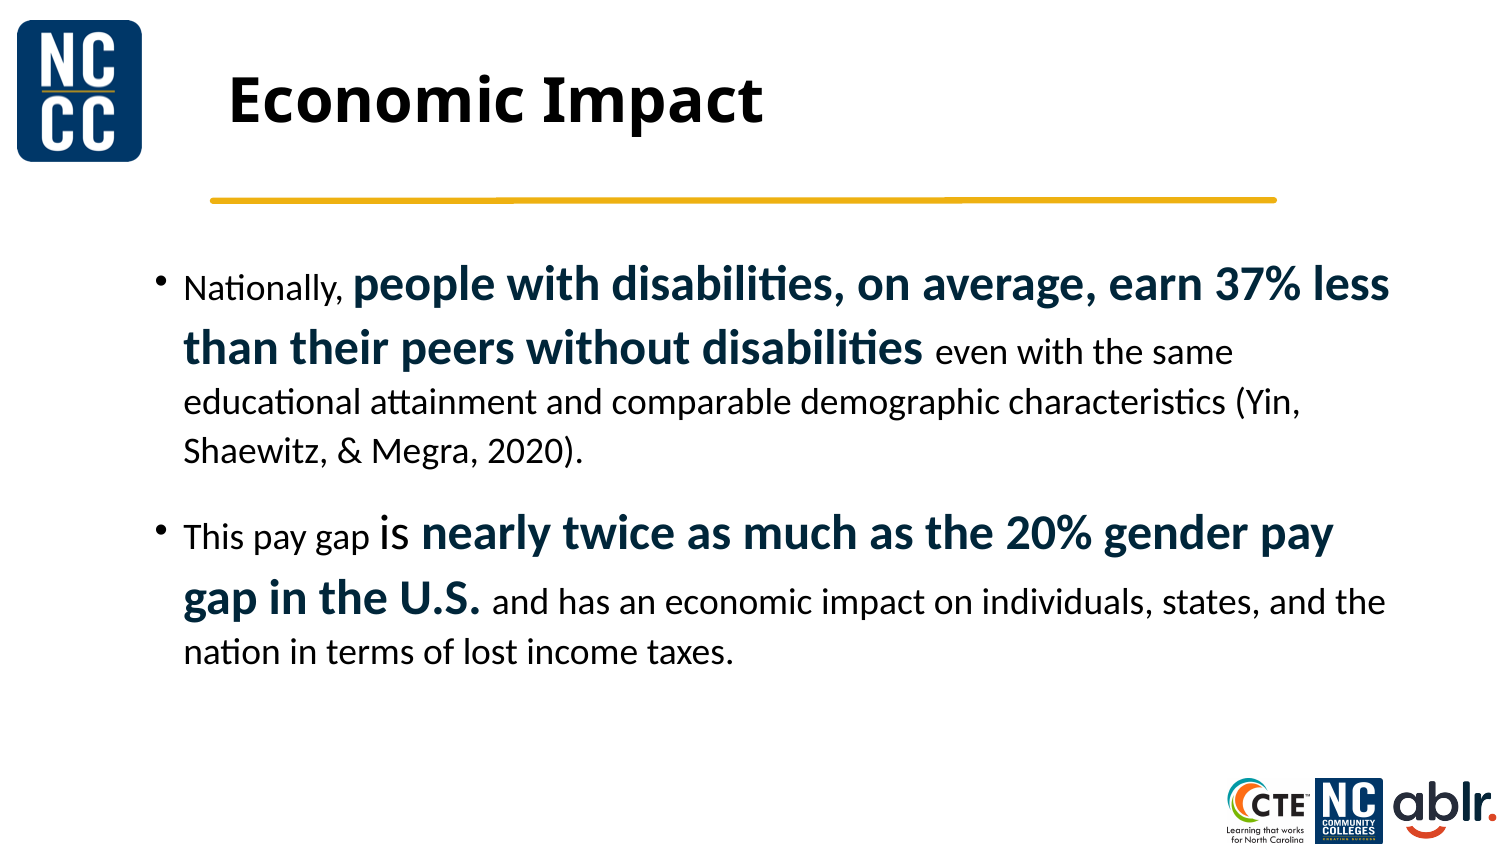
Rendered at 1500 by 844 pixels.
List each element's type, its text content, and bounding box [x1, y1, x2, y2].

picture [1227, 778, 1310, 843]
list Nationally, people with disabilities, on average, earn 37% less than their peers without disabilities even with the same educational attainment and comparable demographic characteristics (Yin, Shaewitz, & Megra, 2020). This pay gap is nearly twice as much as the 20% gender pay gap in the U.S. and has an economic impact on individuals, states, and the nation in terms of lost income taxes. [139, 238, 1434, 818]
picture [1388, 777, 1500, 843]
picture [17, 20, 142, 162]
picture [1314, 778, 1383, 844]
title Economic Impact [212, 20, 1421, 184]
